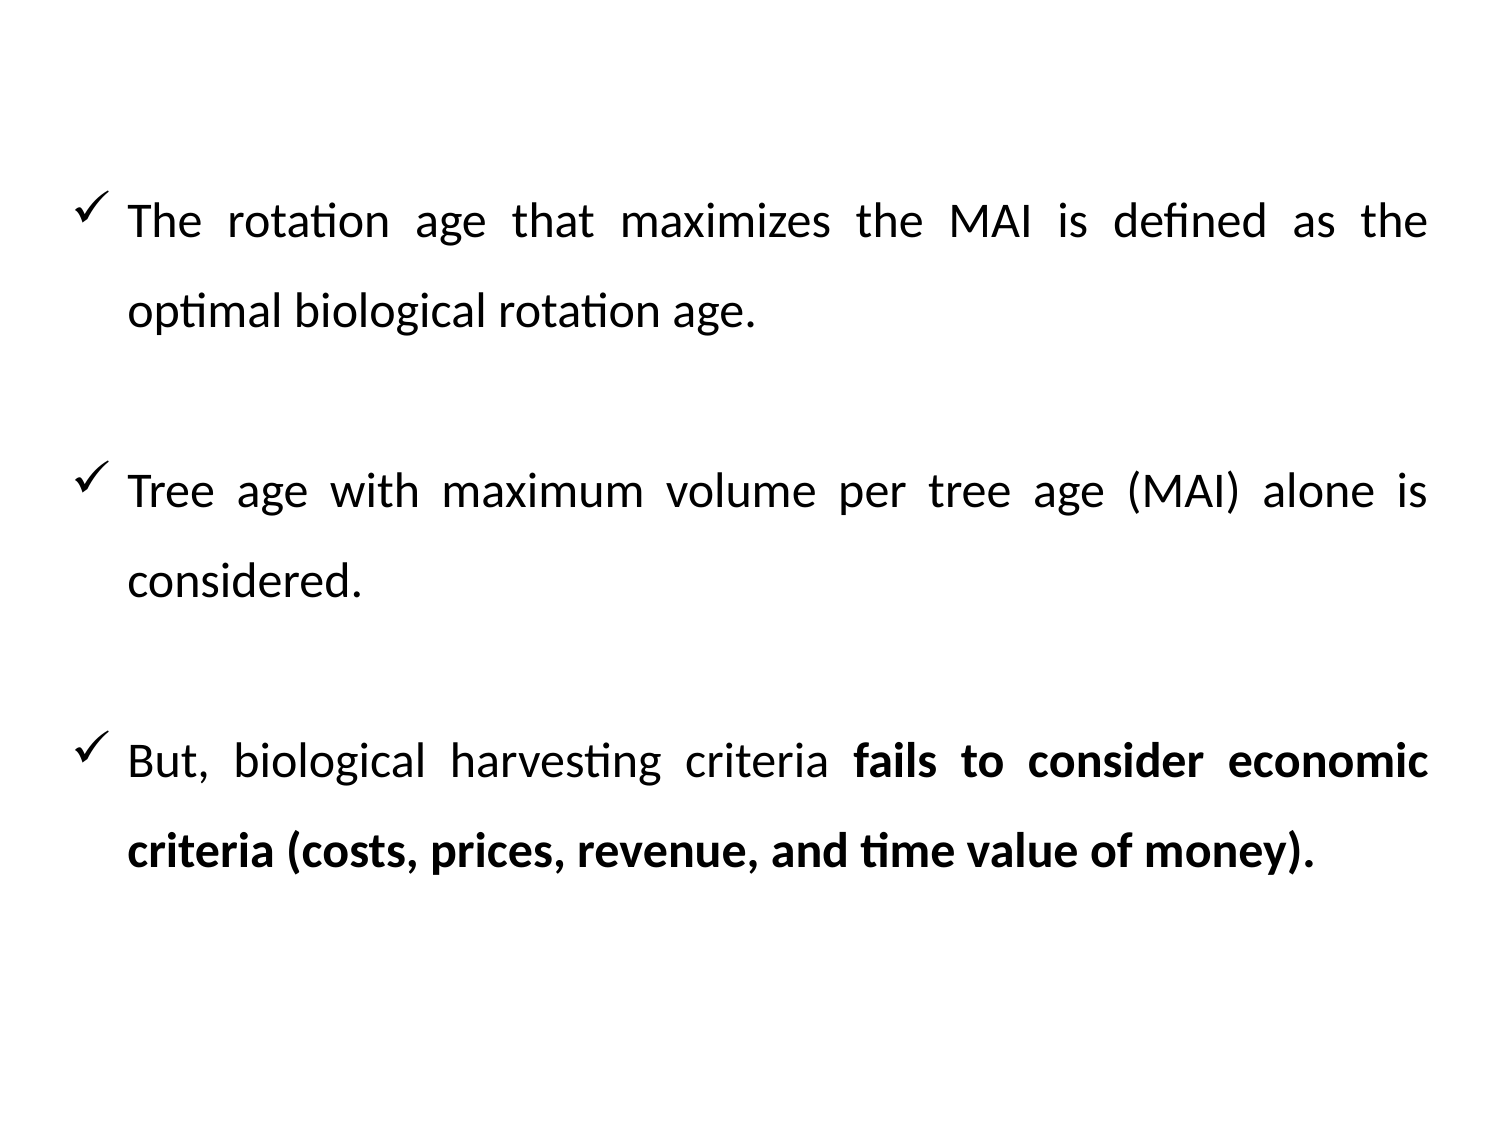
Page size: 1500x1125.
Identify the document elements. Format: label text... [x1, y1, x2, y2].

text_box The rotation age that maximizes the MAI is defined as the optimal biological rotation age. Tree age with maximum volume per tree age (MAI) alone is considered. But, biological harvesting criteria fails to consider economic criteria (costs, prices, revenue, and time value of money). [56, 150, 1444, 886]
